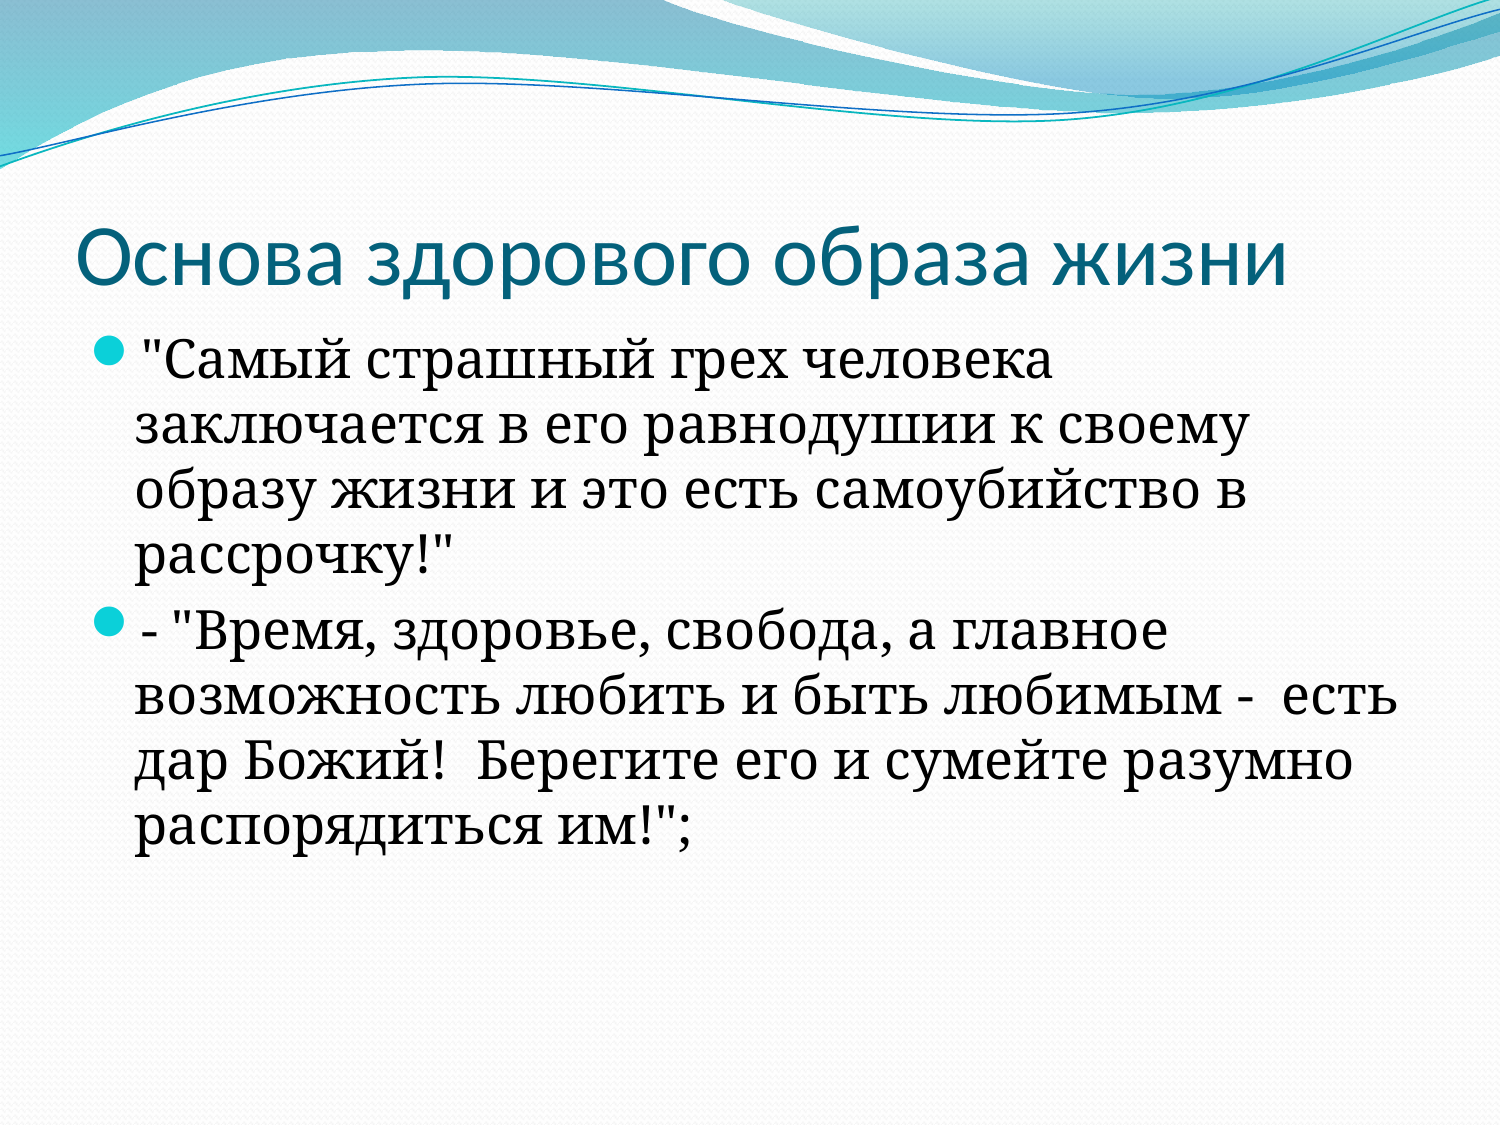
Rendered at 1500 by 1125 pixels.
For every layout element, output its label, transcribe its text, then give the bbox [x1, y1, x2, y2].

title Основа здорового образа жизни [75, 115, 1425, 303]
list "Самый страшный грех человека заключается в его равнодушии к своему образу жизни и это есть самоубийство в рассрочку!" - "Время, здоровье, свобода, а главное возможность любить и быть любимым - есть дар Божий! Берегите его и сумейте разумно распорядиться им!"; [75, 317, 1425, 1038]
